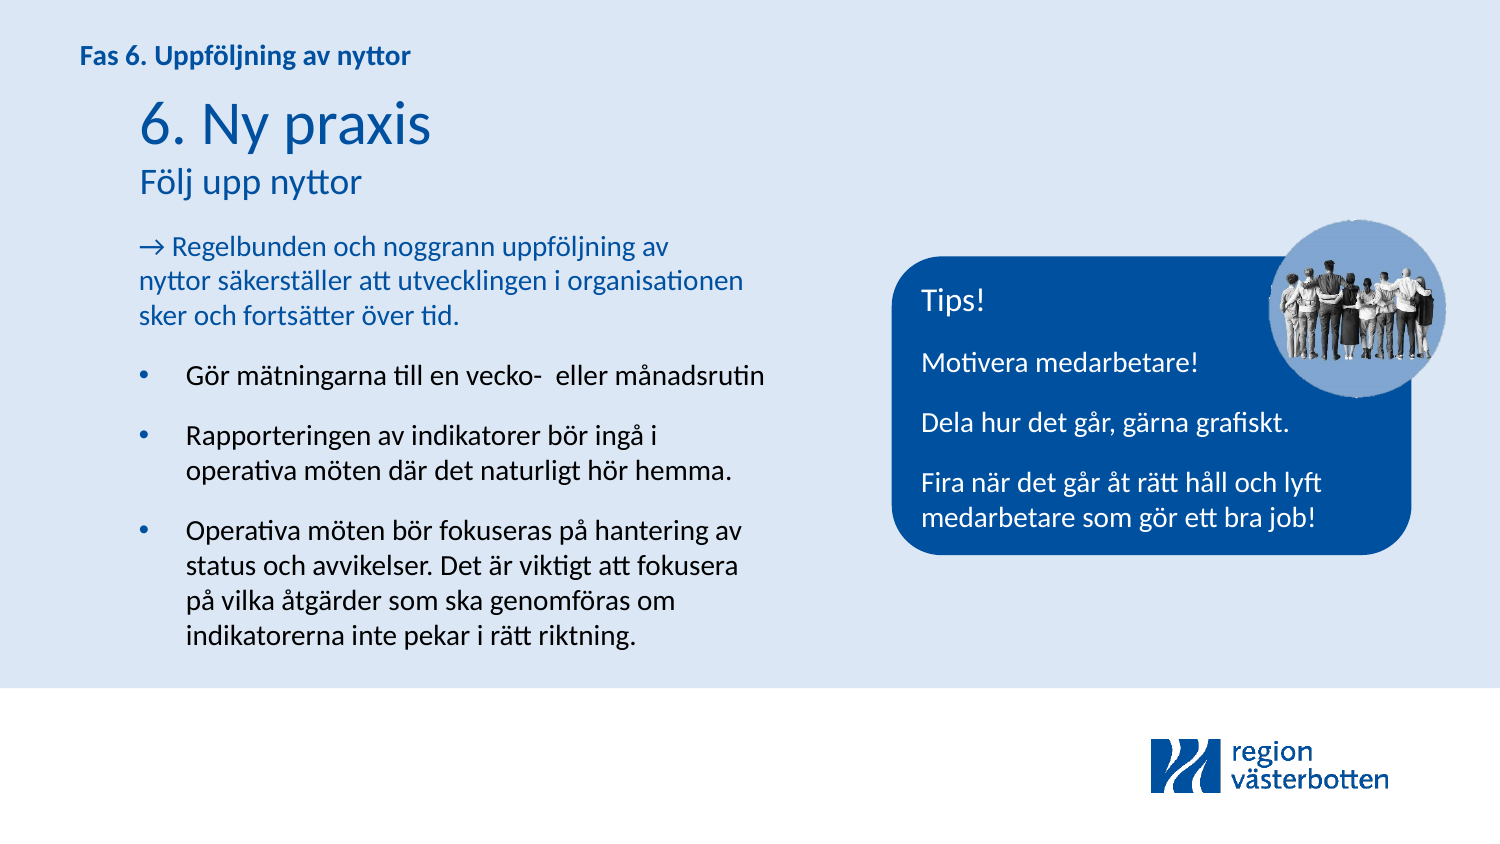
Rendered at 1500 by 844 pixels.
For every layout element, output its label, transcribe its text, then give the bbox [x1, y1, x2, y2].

text_box Tips! Motivera medarbetare! Dela hur det går, gärna grafiskt. Fira när det går åt rätt håll och lyft medarbetare som gör ett bra job! [891, 256, 1412, 556]
list 6. Ny praxis Följ upp nyttor [124, 94, 1389, 191]
list Fas 6. Uppföljning av nyttor [64, 40, 1388, 68]
picture [1257, 209, 1457, 408]
list → Regelbunden och noggrann uppföljning av nyttor säkerställer att utvecklingen i organisationen sker och fortsätter över tid. Gör mätningarna till en vecko- eller månadsrutin Rapporteringen av indikatorer bör ingå i operativa möten där det naturligt hör hemma. Operativa möten bör fokuseras på hantering av status och avvikelser. Det är viktigt att fokusera på vilka åtgärder som ska genomföras om indikatorerna inte pekar i rätt riktning. [123, 219, 786, 682]
picture [1151, 739, 1388, 793]
